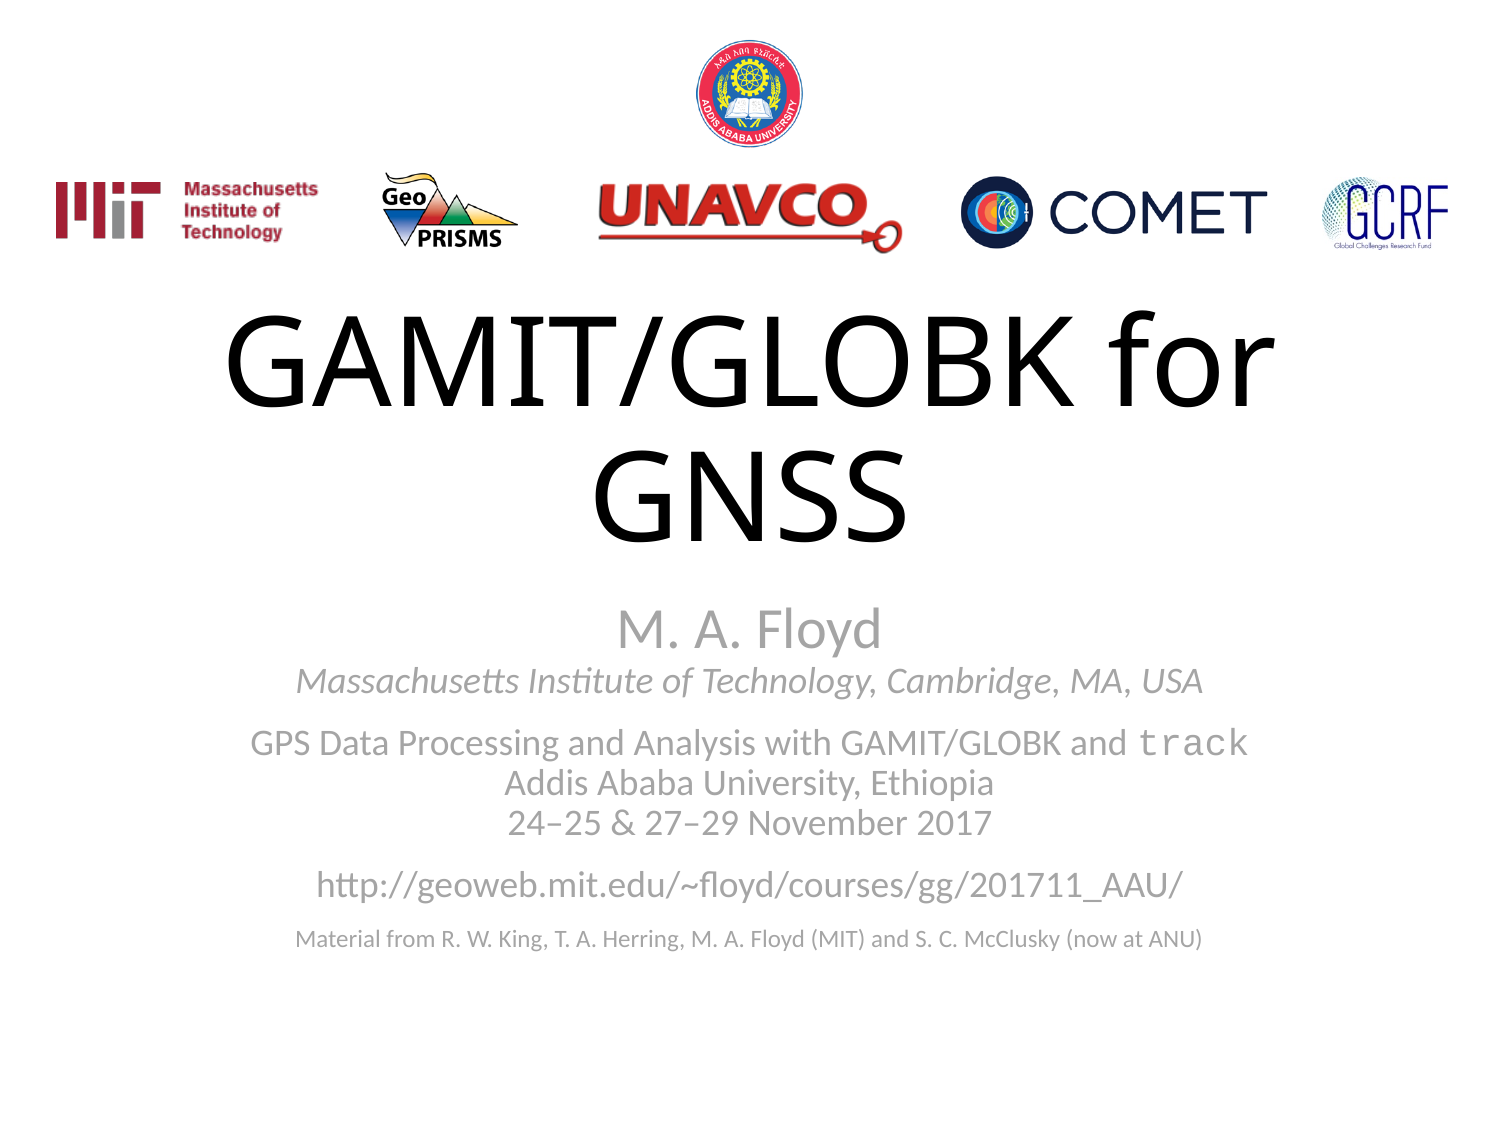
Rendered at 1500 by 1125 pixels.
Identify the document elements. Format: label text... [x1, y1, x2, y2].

picture [56, 182, 319, 243]
title GAMIT/GLOBK for GNSS [112, 184, 1388, 576]
picture [381, 144, 518, 281]
picture [1322, 177, 1448, 250]
picture [695, 26, 805, 150]
picture [925, 141, 1304, 284]
picture [579, 175, 922, 262]
text_box M. A. Floyd Massachusetts Institute of Technology, Cambridge, MA, USA GPS Data Processing and Analysis with GAMIT/GLOBK and track Addis Ababa University, Ethiopia 24–25 & 27–29 November 2017 http://geoweb.mit.edu/~floyd/courses/gg/201711_AAU/ Material from R. W. King, T. A. Herring, M. A. Floyd (MIT) and S. C. McClusky (now at ANU) [187, 590, 1313, 863]
